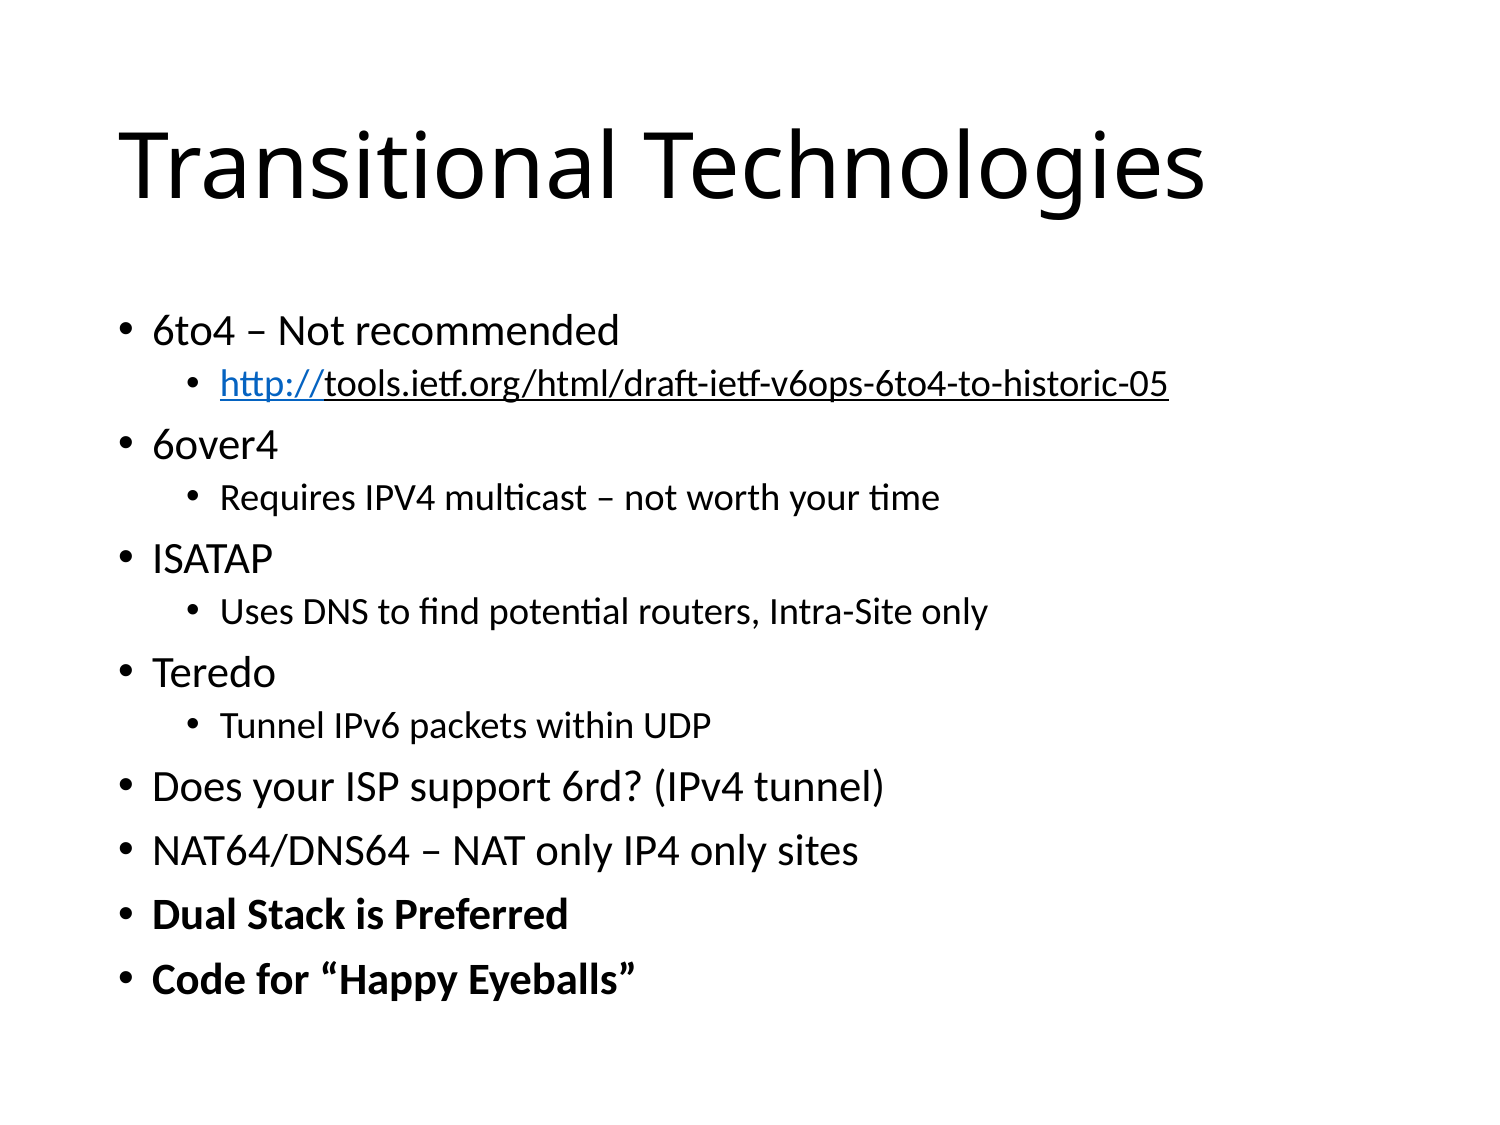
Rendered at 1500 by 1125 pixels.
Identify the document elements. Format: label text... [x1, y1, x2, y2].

list 6to4 – Not recommended http://tools.ietf.org/html/draft-ietf-v6ops-6to4-to-historic-05 6over4 Requires IPV4 multicast – not worth your time ISATAP Uses DNS to find potential routers, Intra-Site only Teredo Tunnel IPv6 packets within UDP Does your ISP support 6rd? (IPv4 tunnel) NAT64/DNS64 – NAT only IP4 only sites Dual Stack is Preferred Code for “Happy Eyeballs” [103, 299, 1397, 1014]
title Transitional Technologies [103, 59, 1397, 278]
